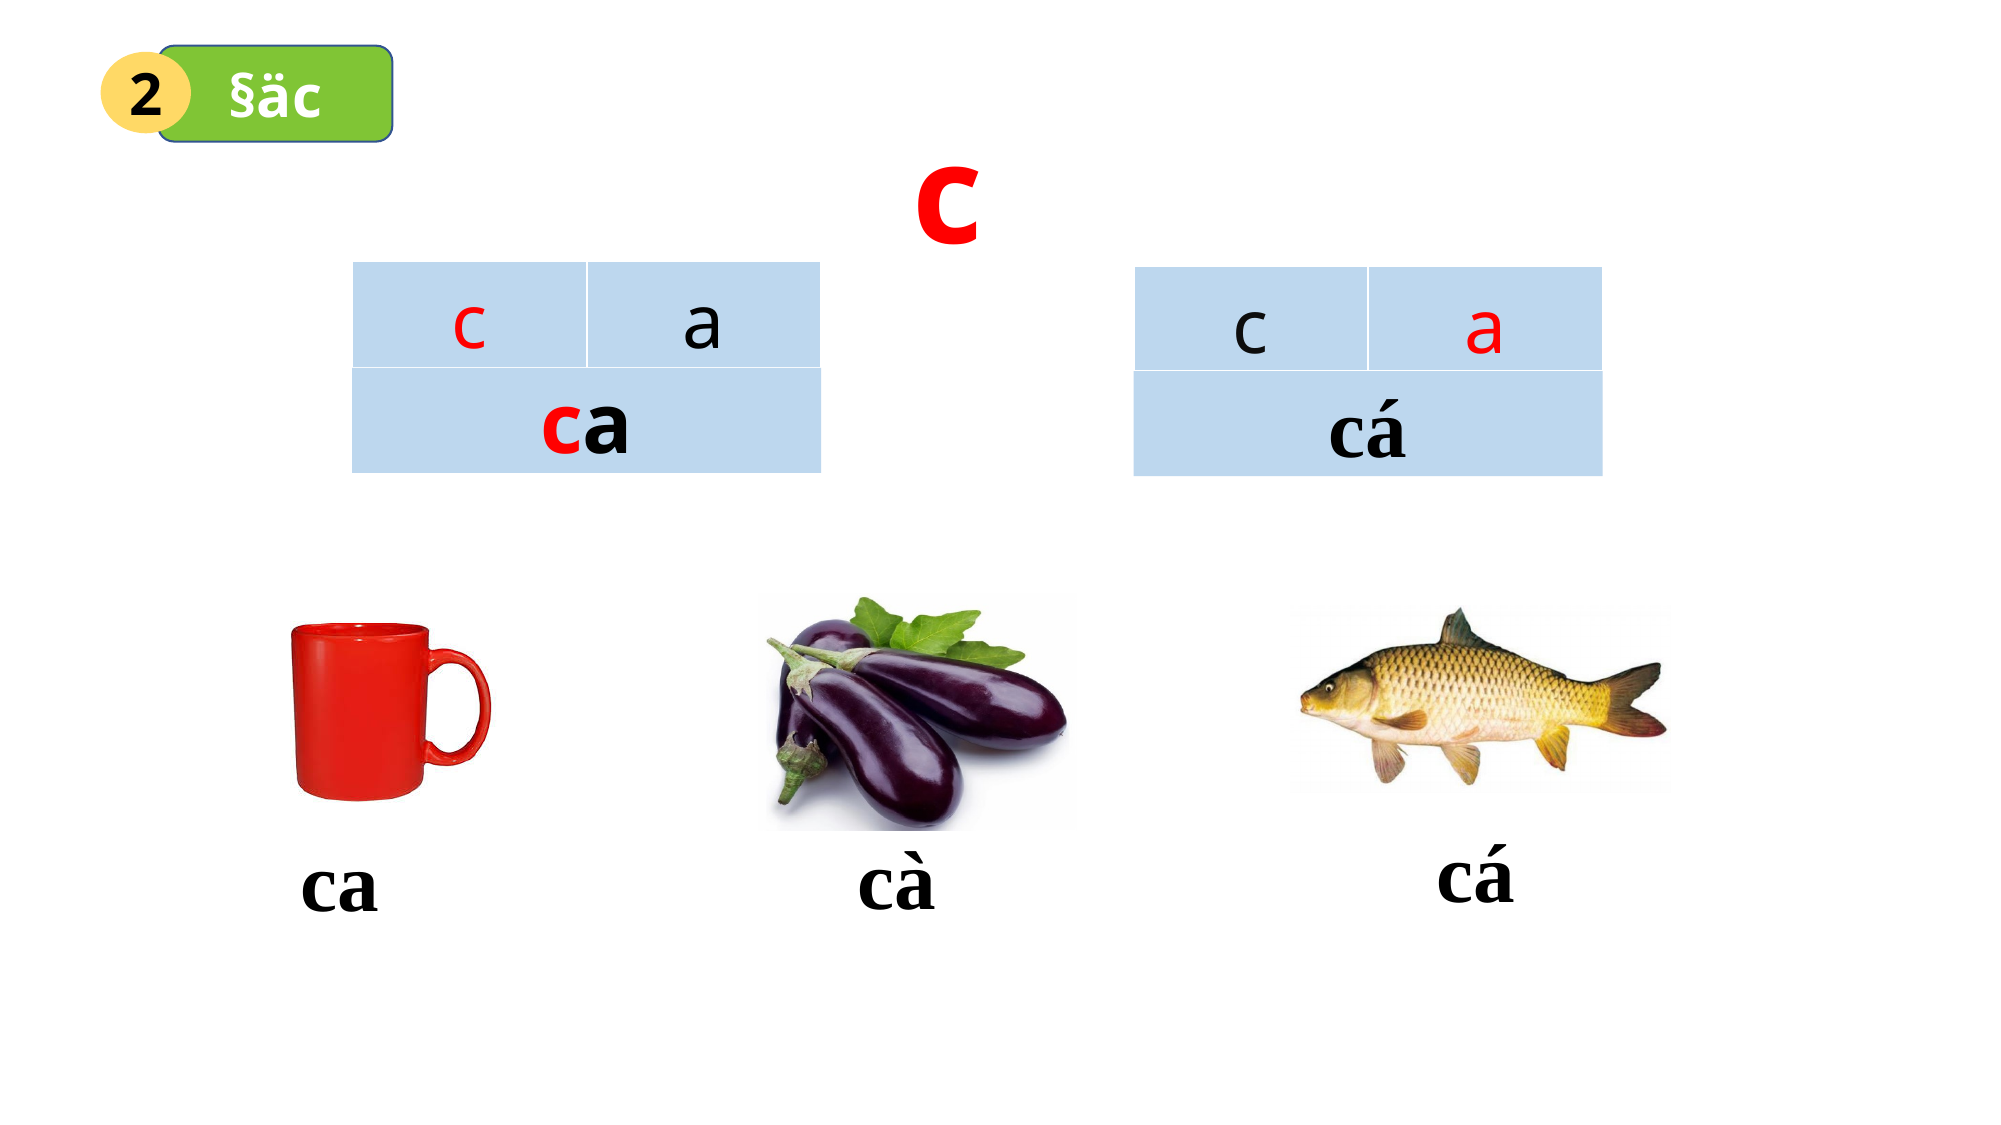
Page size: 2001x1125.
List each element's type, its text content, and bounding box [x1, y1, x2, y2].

picture [1290, 605, 1671, 793]
text_box cá [1133, 370, 1604, 477]
text_box cà [842, 831, 1056, 934]
picture [758, 592, 1077, 831]
picture [282, 605, 497, 819]
text_box §äc [158, 44, 394, 143]
text_box ca [351, 367, 822, 474]
text_box cá [1421, 811, 1636, 927]
text_box ca [285, 820, 500, 936]
text_box c [897, 98, 1638, 279]
table_header a [1369, 267, 1602, 370]
table_header c [353, 262, 586, 367]
text_box 2 [99, 50, 193, 135]
table_header c [1135, 267, 1367, 370]
table_header a [588, 262, 820, 367]
